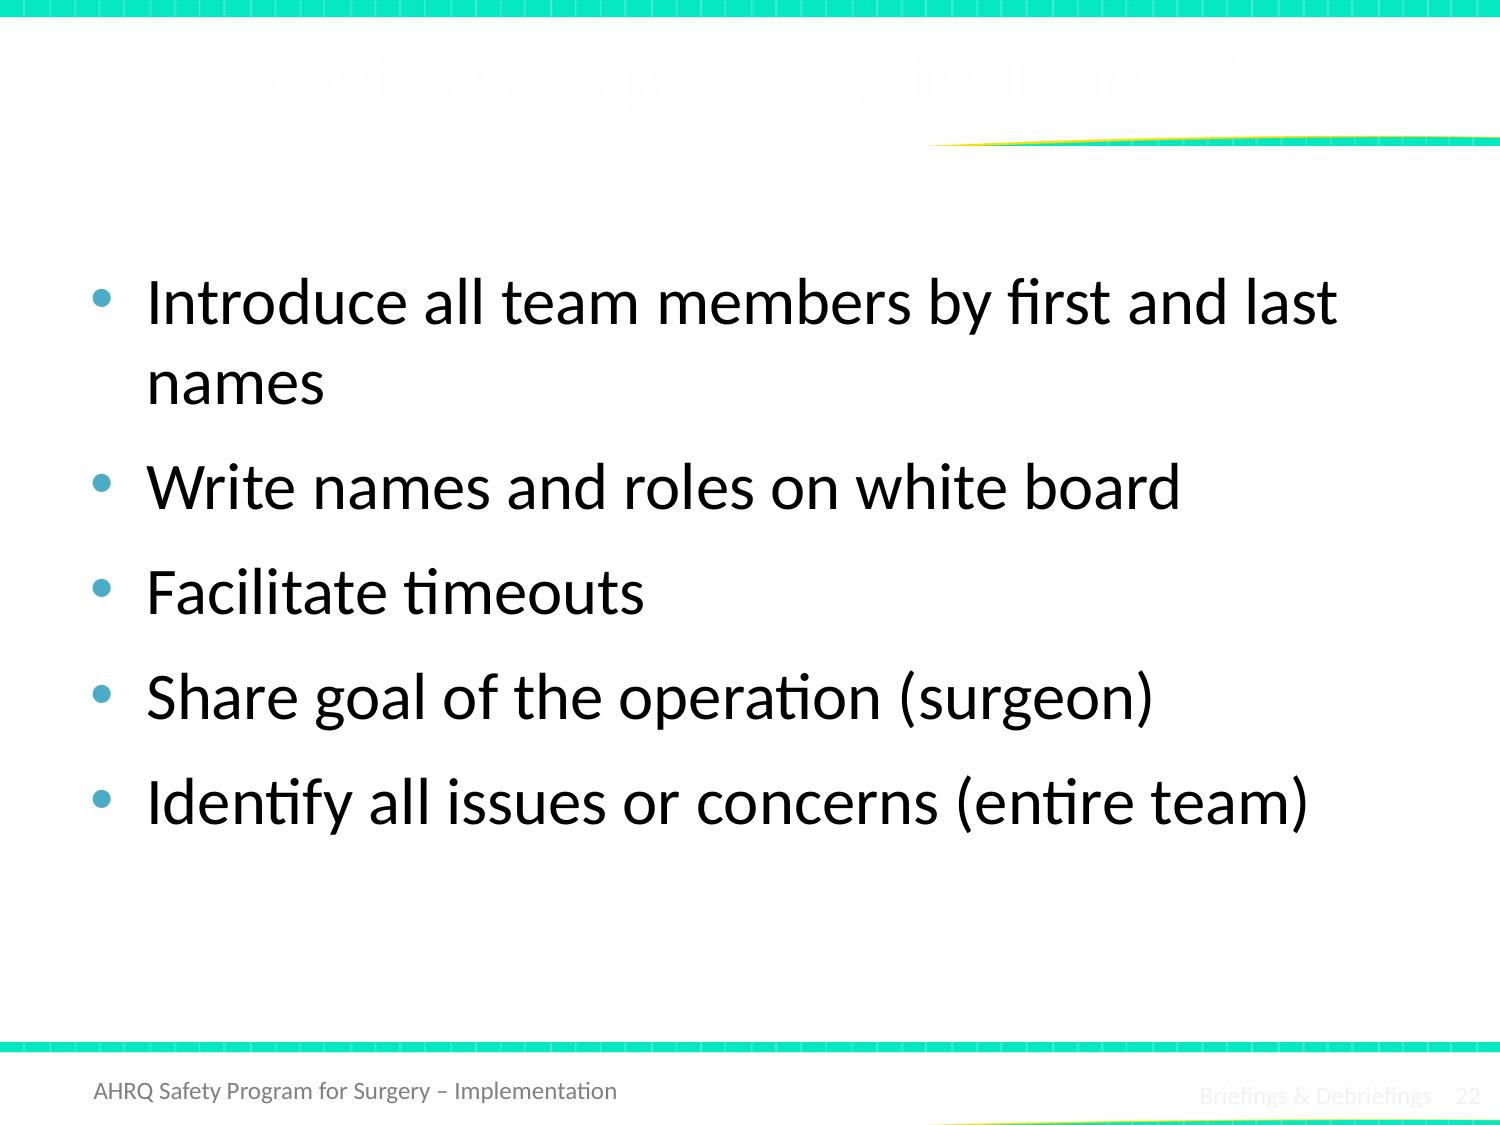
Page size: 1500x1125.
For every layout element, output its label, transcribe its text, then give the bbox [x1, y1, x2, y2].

picture [0, 0, 1500, 146]
title Briefings: Expanding the Timeout [75, 5, 1425, 138]
list Introduce all team members by first and last names Write names and roles on white board Facilitate timeouts Share goal of the operation (surgeon) Identify all issues or concerns (entire team) [75, 249, 1425, 1027]
picture [0, 1042, 1500, 1125]
